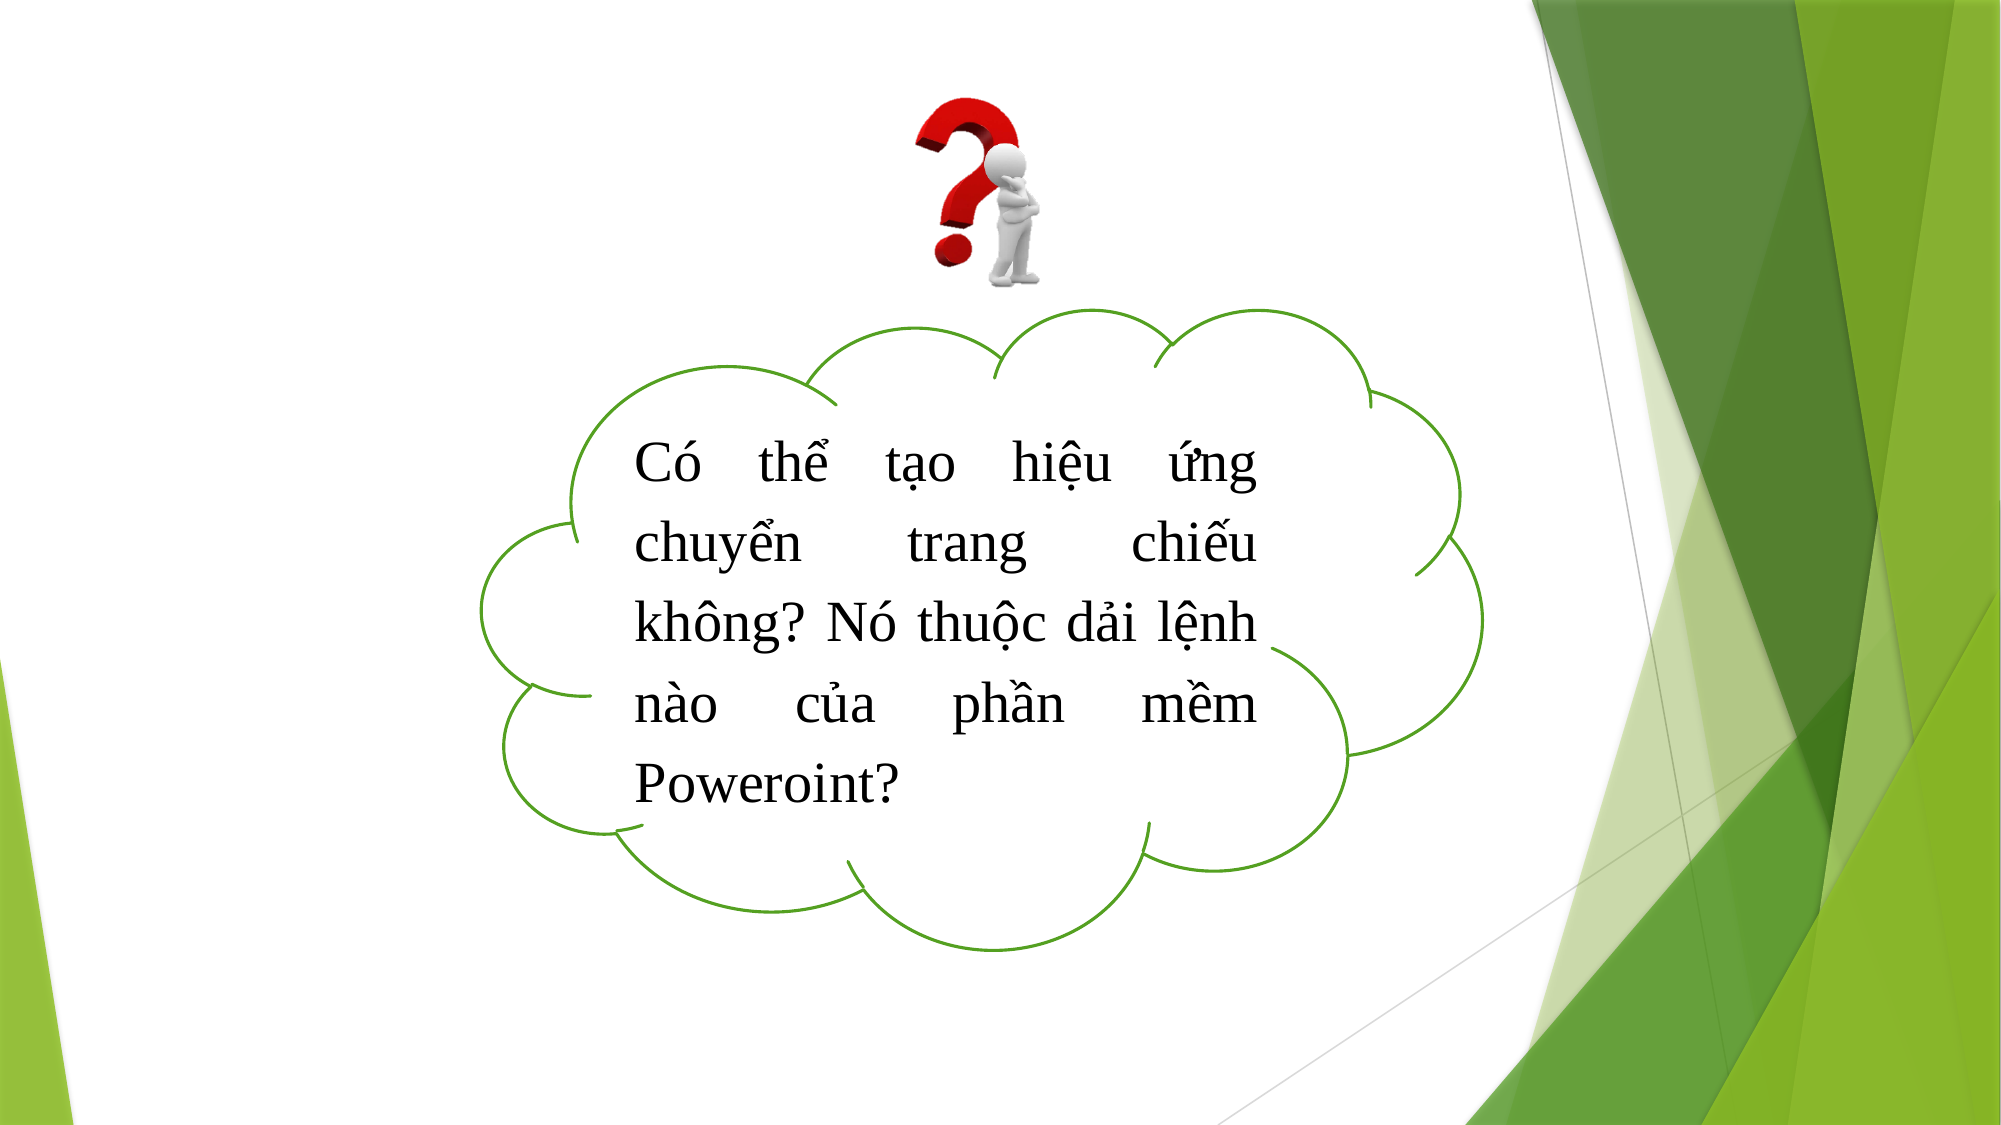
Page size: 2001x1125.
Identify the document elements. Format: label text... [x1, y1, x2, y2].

picture [869, 84, 1095, 309]
text_box Có thể tạo hiệu ứng chuyển trang chiếu không? Nó thuộc dải lệnh nào của phần mềm Poweroint? [479, 308, 1485, 952]
